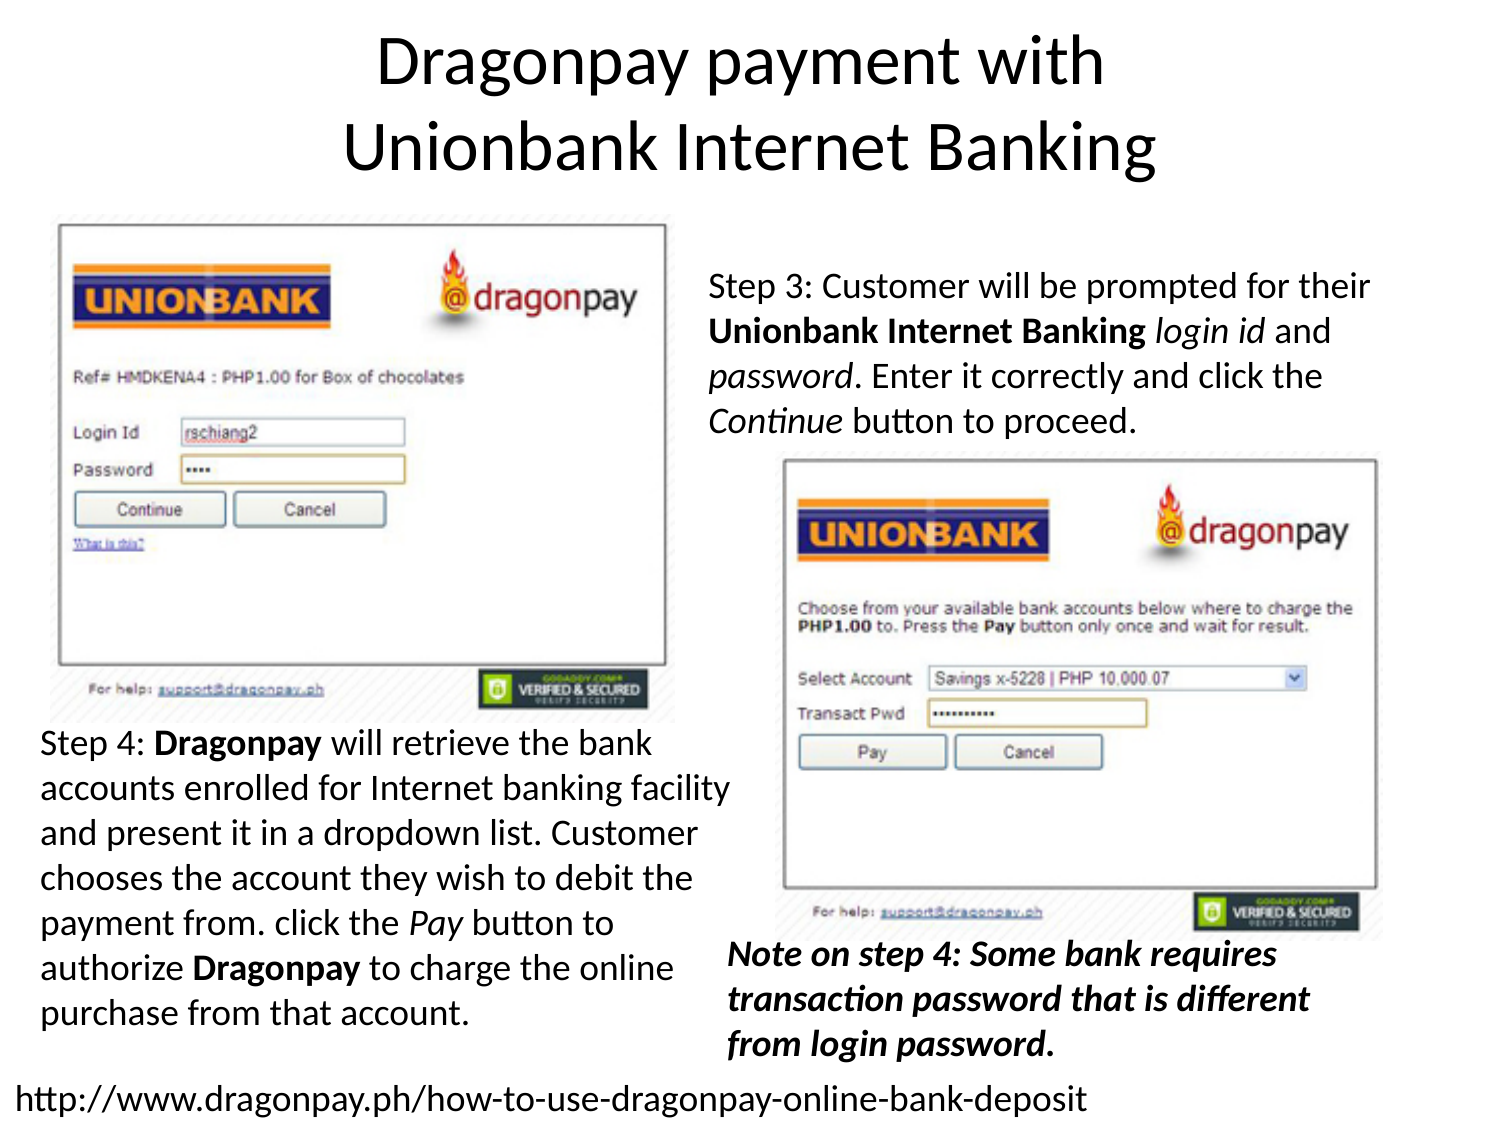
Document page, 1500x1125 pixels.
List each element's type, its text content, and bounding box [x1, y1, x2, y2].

text_box Note on step 4: Some bank requires transaction password that is different from login password. [712, 921, 1330, 1066]
text_box Step 4: Dragonpay will retrieve the bank accounts enrolled for Internet banking facility and present it in a dropdown list. Customer chooses the account they wish to debit the payment from. click the Pay button to authorize Dragonpay to charge the online purchase from that account. [25, 710, 770, 1040]
picture [775, 450, 1383, 941]
title Dragonpay payment with Unionbank Internet Banking [75, 5, 1425, 193]
text_box Step 3: Customer will be prompted for their Unionbank Internet Banking login id and password. Enter it correctly and click the Continue button to proceed. [693, 253, 1444, 449]
text_box http://www.dragonpay.ph/how-to-use-dragonpay-online-bank-deposit [0, 1066, 1500, 1125]
picture [49, 213, 676, 723]
